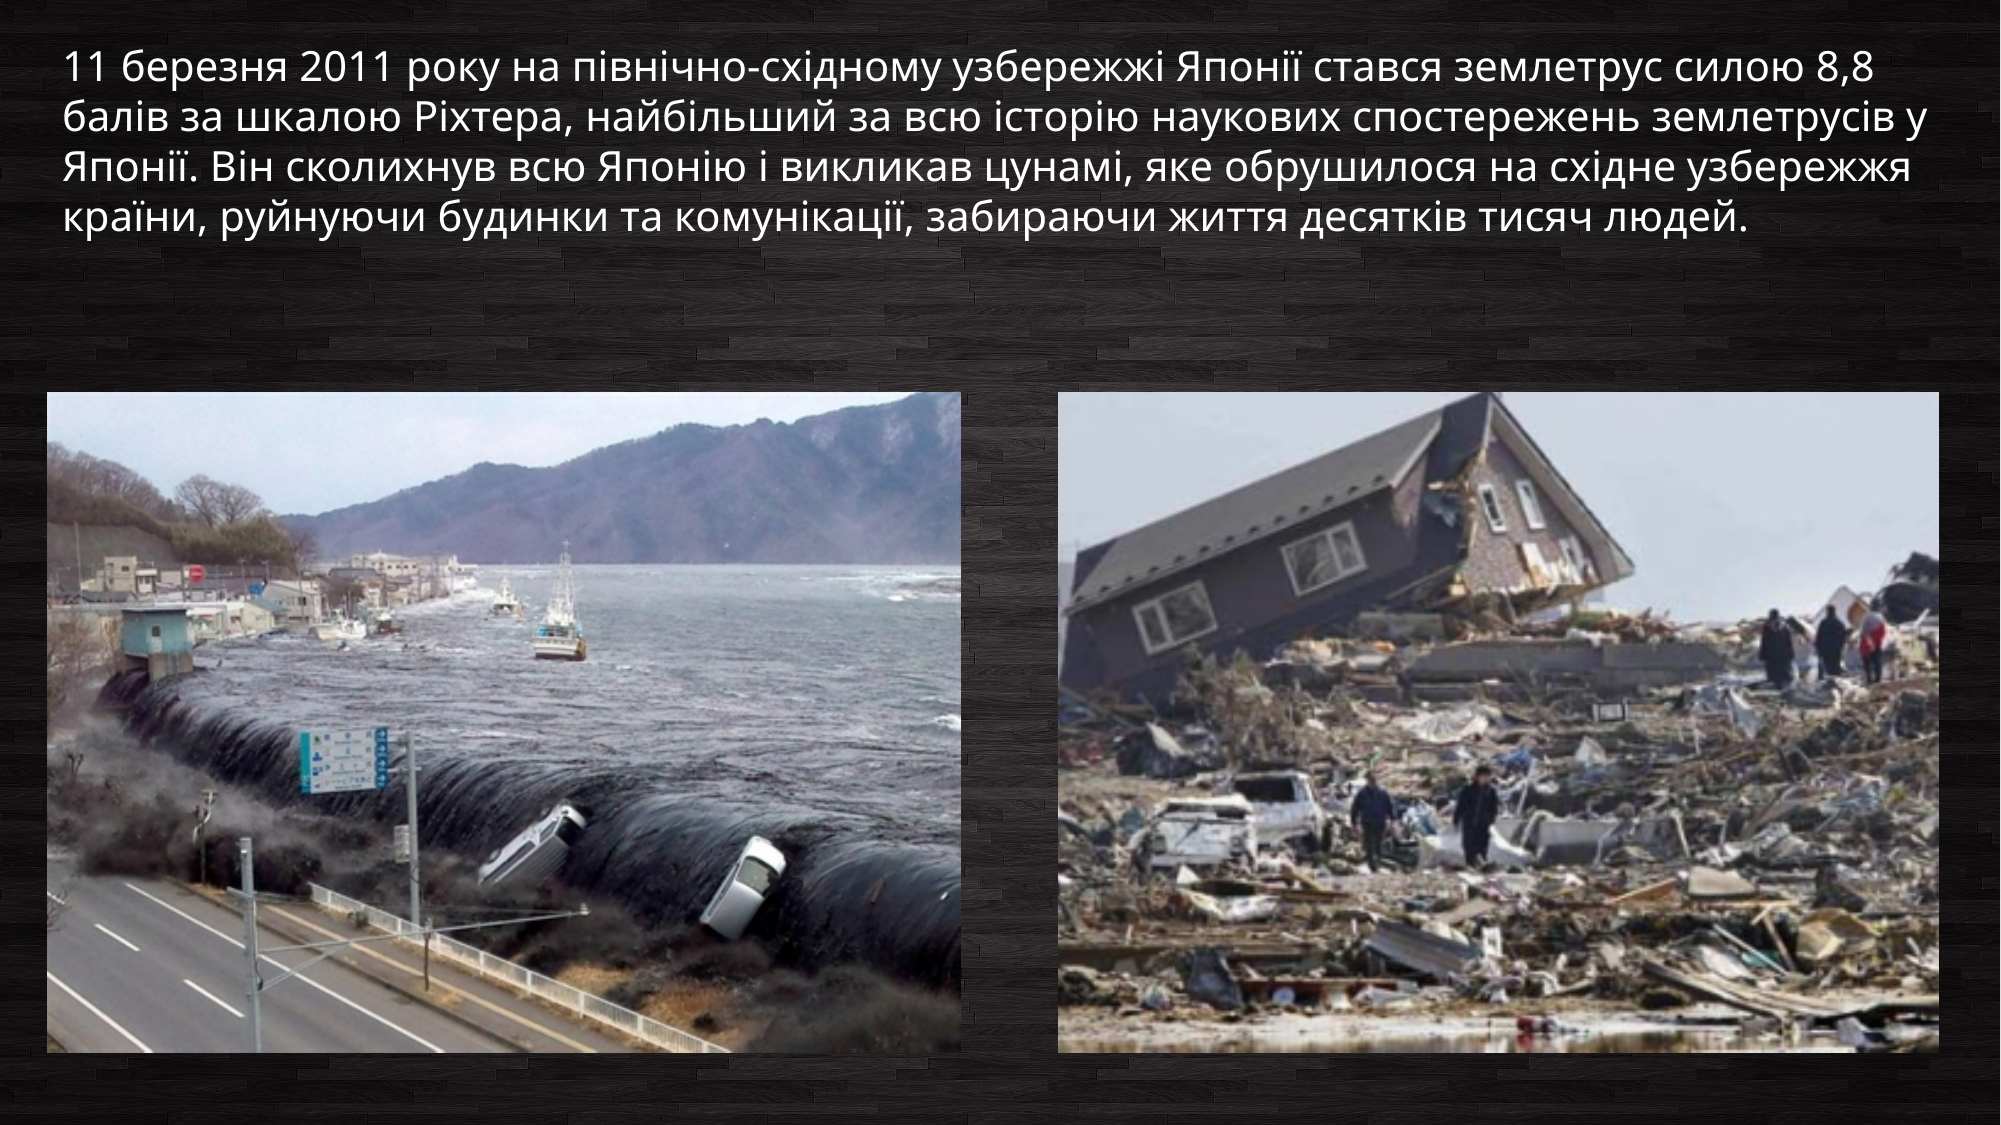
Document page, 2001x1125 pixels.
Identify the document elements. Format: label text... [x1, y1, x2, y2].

picture [0, 0, 2001, 1125]
text_box 11 березня 2011 року на північно-східному узбережжі Японії стався землетрус силою 8,8 балів за шкалою Ріхтера, найбільший за всю історію наукових спостережень землетрусів у Японії. Він сколихнув всю Японію і викликав цунамі, яке обрушилося на східне узбережжя країни, руйнуючи будинки та комунікації, забираючи життя десятків тисяч людей. [47, 32, 1977, 248]
